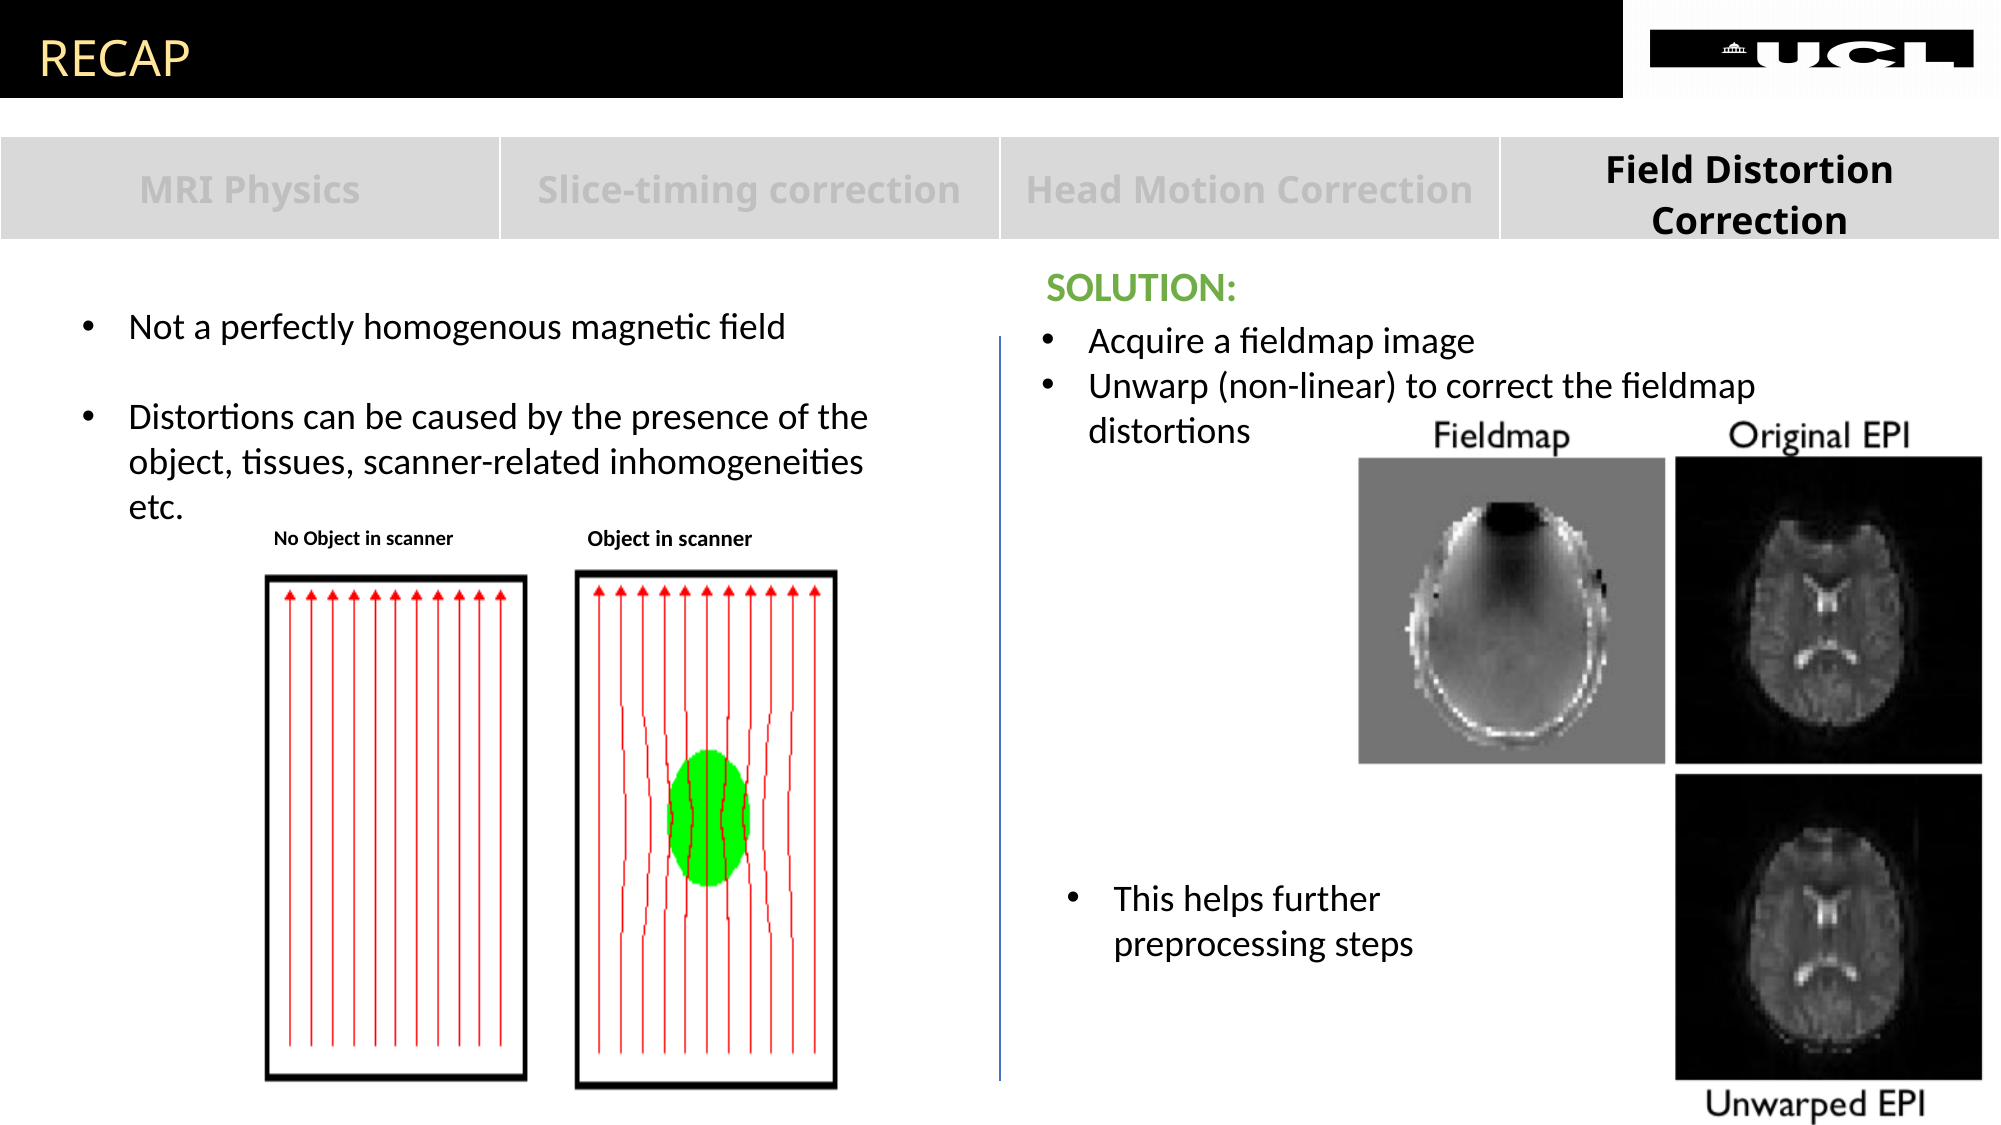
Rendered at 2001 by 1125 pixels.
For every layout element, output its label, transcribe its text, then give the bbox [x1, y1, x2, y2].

table_header Field Distortion Correction [1501, 137, 1999, 239]
picture [1342, 413, 2000, 1125]
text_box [0, 0, 2000, 98]
text_box Not a perfectly homogenous magnetic field Distortions can be caused by the presence of the object, tissues, scanner-related inhomogeneities etc. [67, 295, 926, 535]
text_box Acquire a fieldmap image Unwarp (non-linear) to correct the fieldmap distortions [1026, 308, 1885, 459]
table_header Slice-timing correction [501, 137, 999, 239]
text_box SOLUTION: [925, 252, 1359, 318]
text_box This helps further preprocessing steps [1051, 866, 1342, 1017]
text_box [259, 516, 858, 1101]
table_header MRI Physics [1, 137, 499, 239]
table_header Head Motion Correction [1001, 137, 1499, 239]
